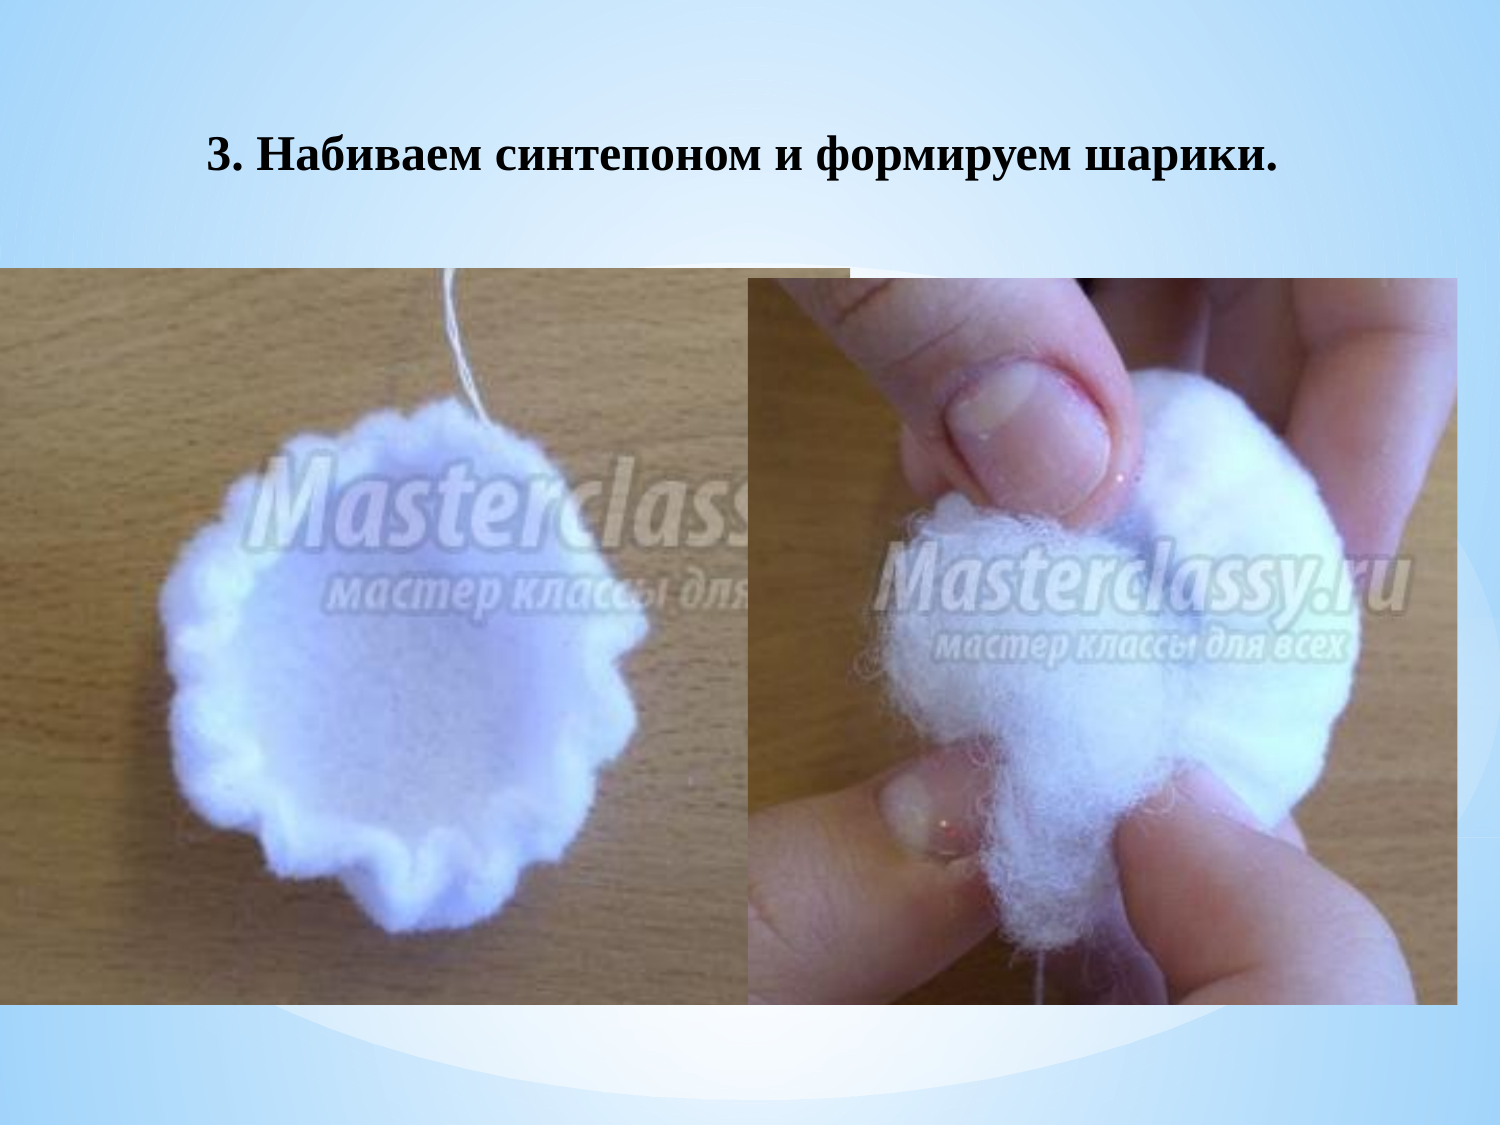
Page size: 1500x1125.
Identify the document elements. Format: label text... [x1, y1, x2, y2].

text_box 3. Набиваем синтепоном и формируем шарики. [191, 112, 1294, 188]
picture [0, 268, 1458, 1006]
